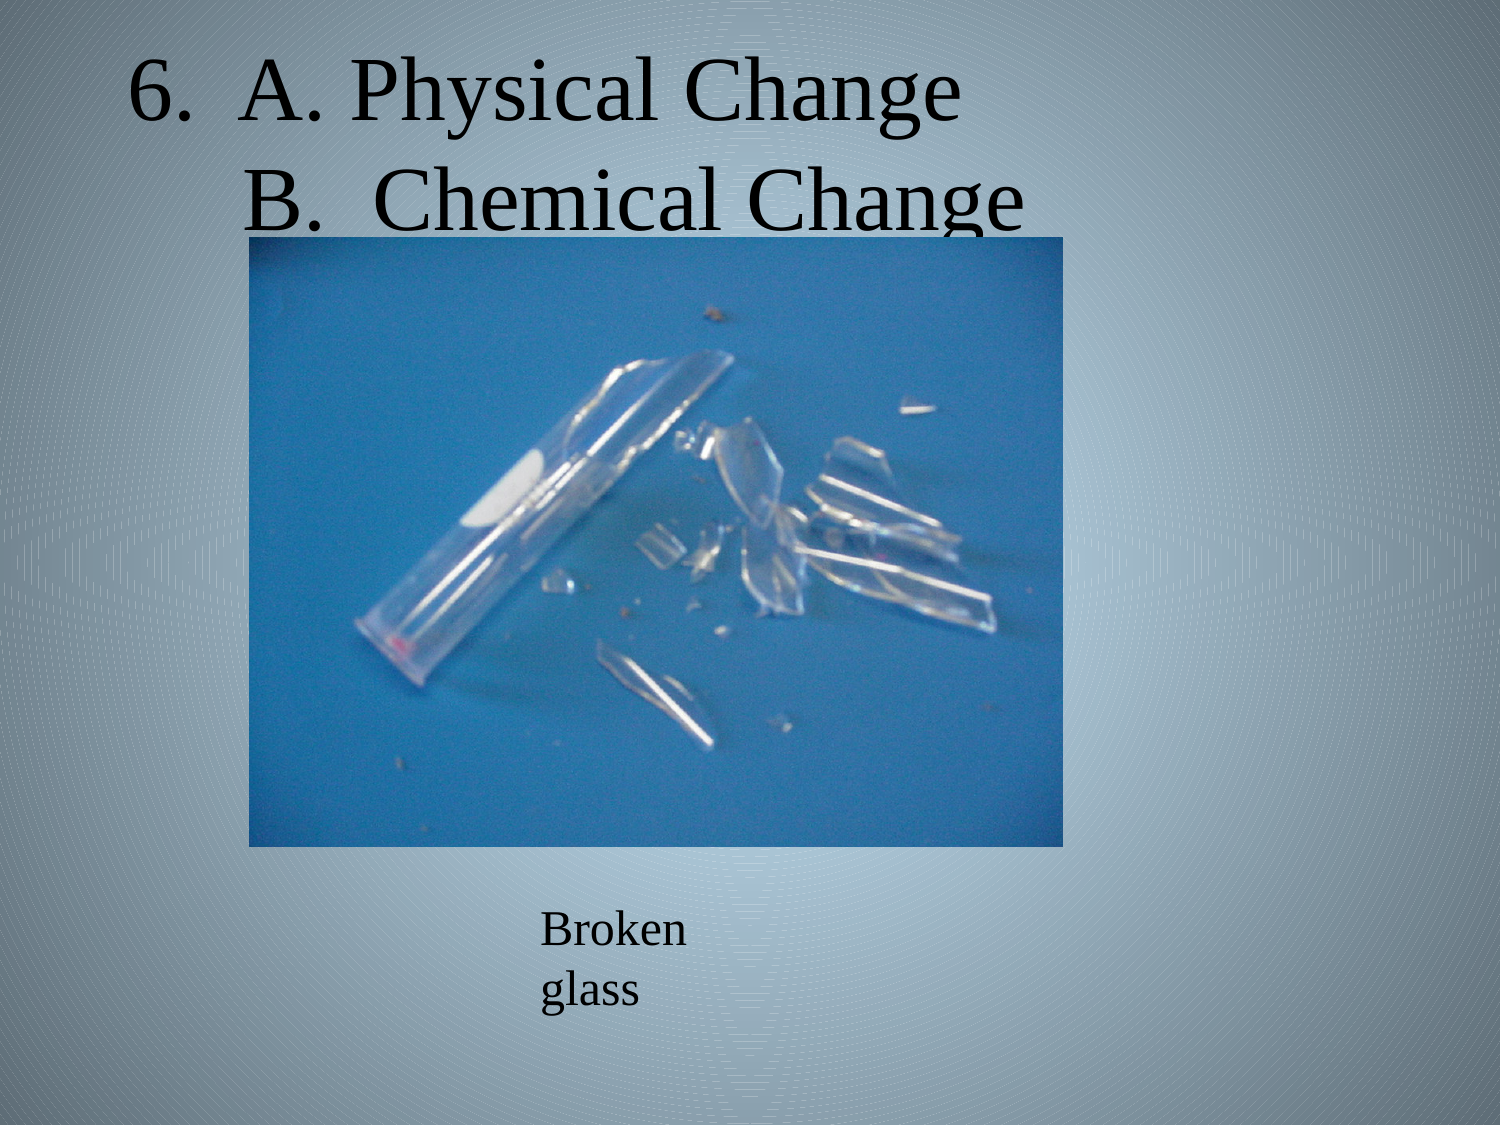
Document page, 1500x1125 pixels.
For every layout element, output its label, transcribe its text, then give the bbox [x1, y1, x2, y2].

picture [249, 237, 1063, 848]
text_box Broken glass [524, 887, 815, 963]
title 6. A. Physical Change B. Chemical Change [112, 99, 1388, 288]
